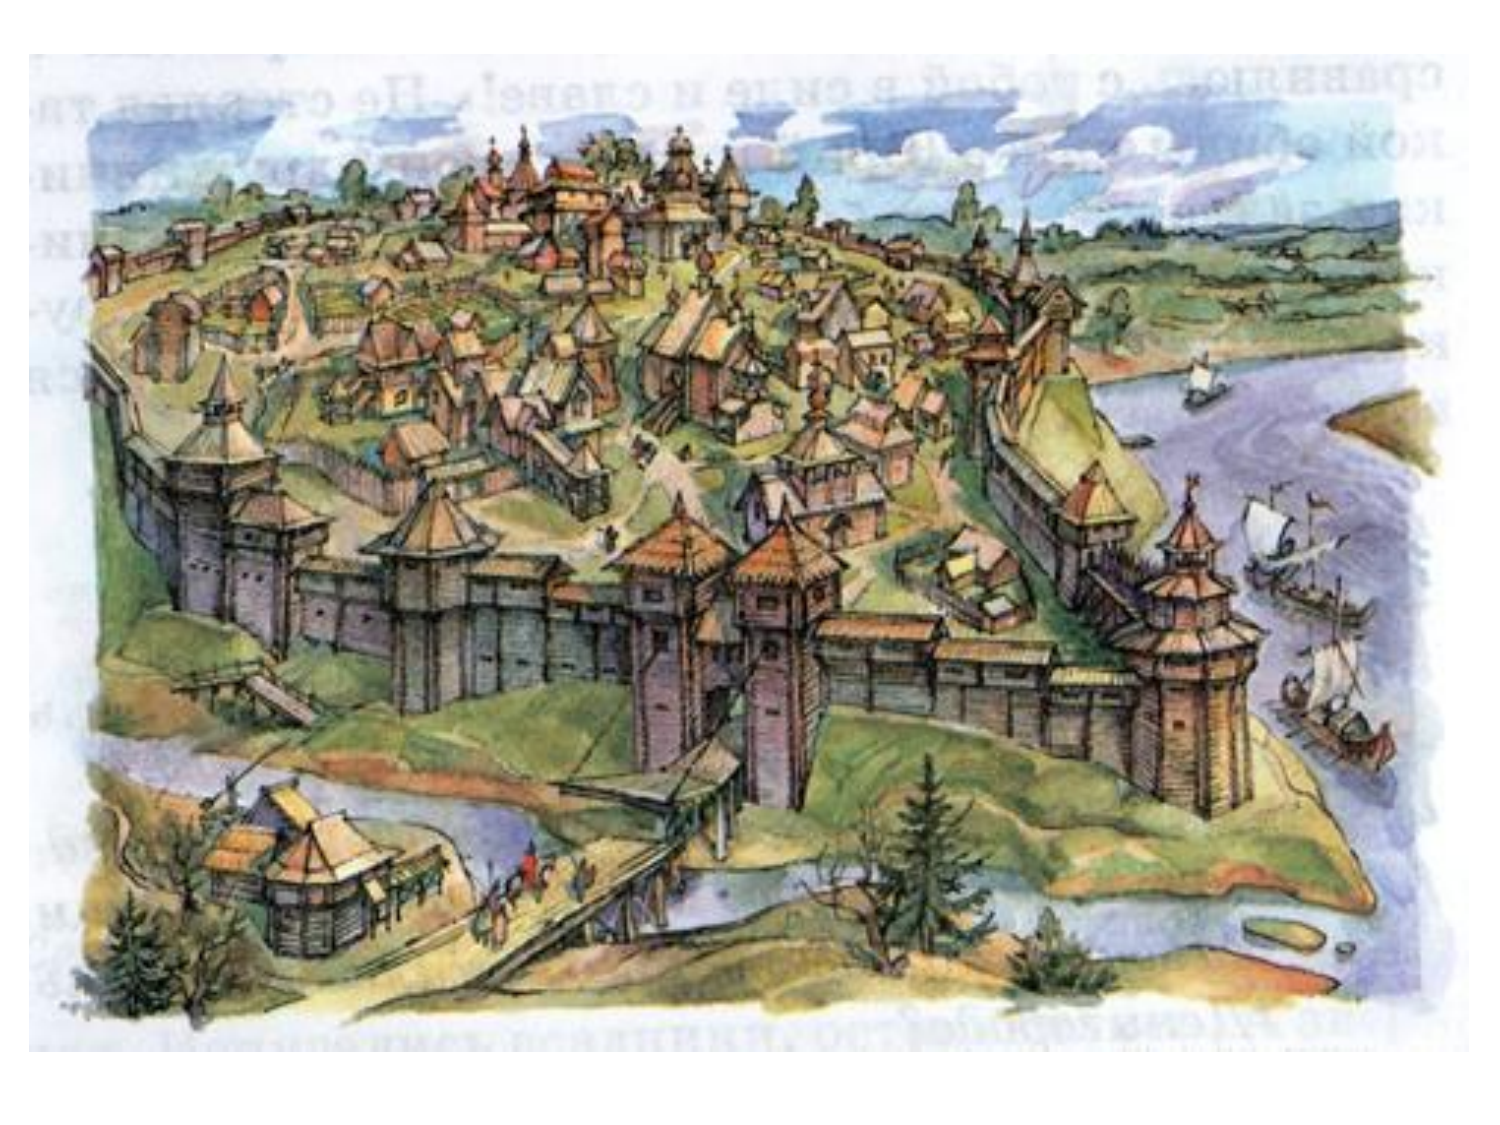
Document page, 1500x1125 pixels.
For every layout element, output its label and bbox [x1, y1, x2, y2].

picture [29, 54, 1469, 1052]
